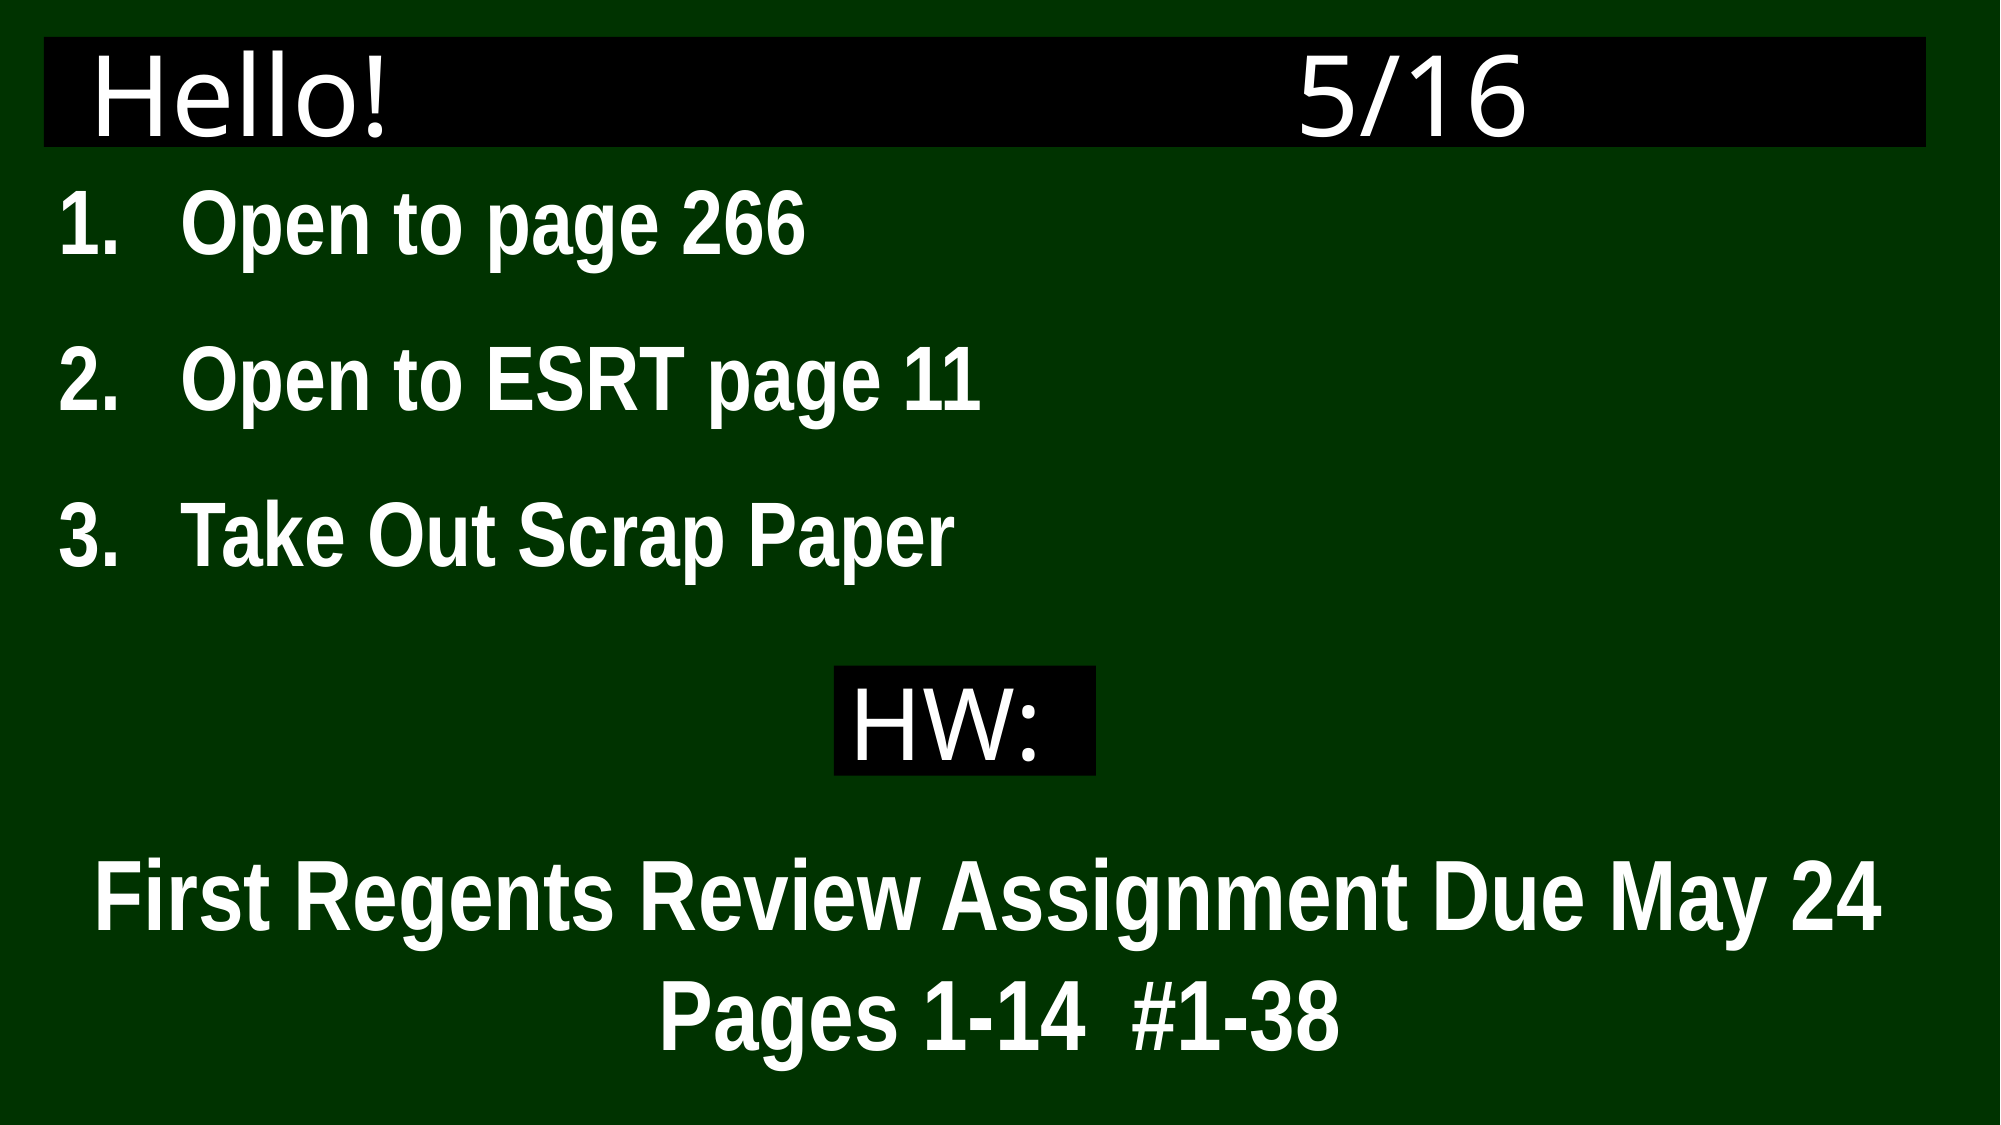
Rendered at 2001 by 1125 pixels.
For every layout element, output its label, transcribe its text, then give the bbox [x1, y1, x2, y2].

text_box First Regents Review Assignment Due May 24 Pages 1-14 #1-38 [74, 823, 1926, 1078]
text_box HW: [833, 665, 1096, 776]
title Hello! 5/16 [43, 36, 1926, 147]
text_box Open to page 266 Open to ESRT page 11 Take Out Scrap Paper [43, 155, 1041, 593]
